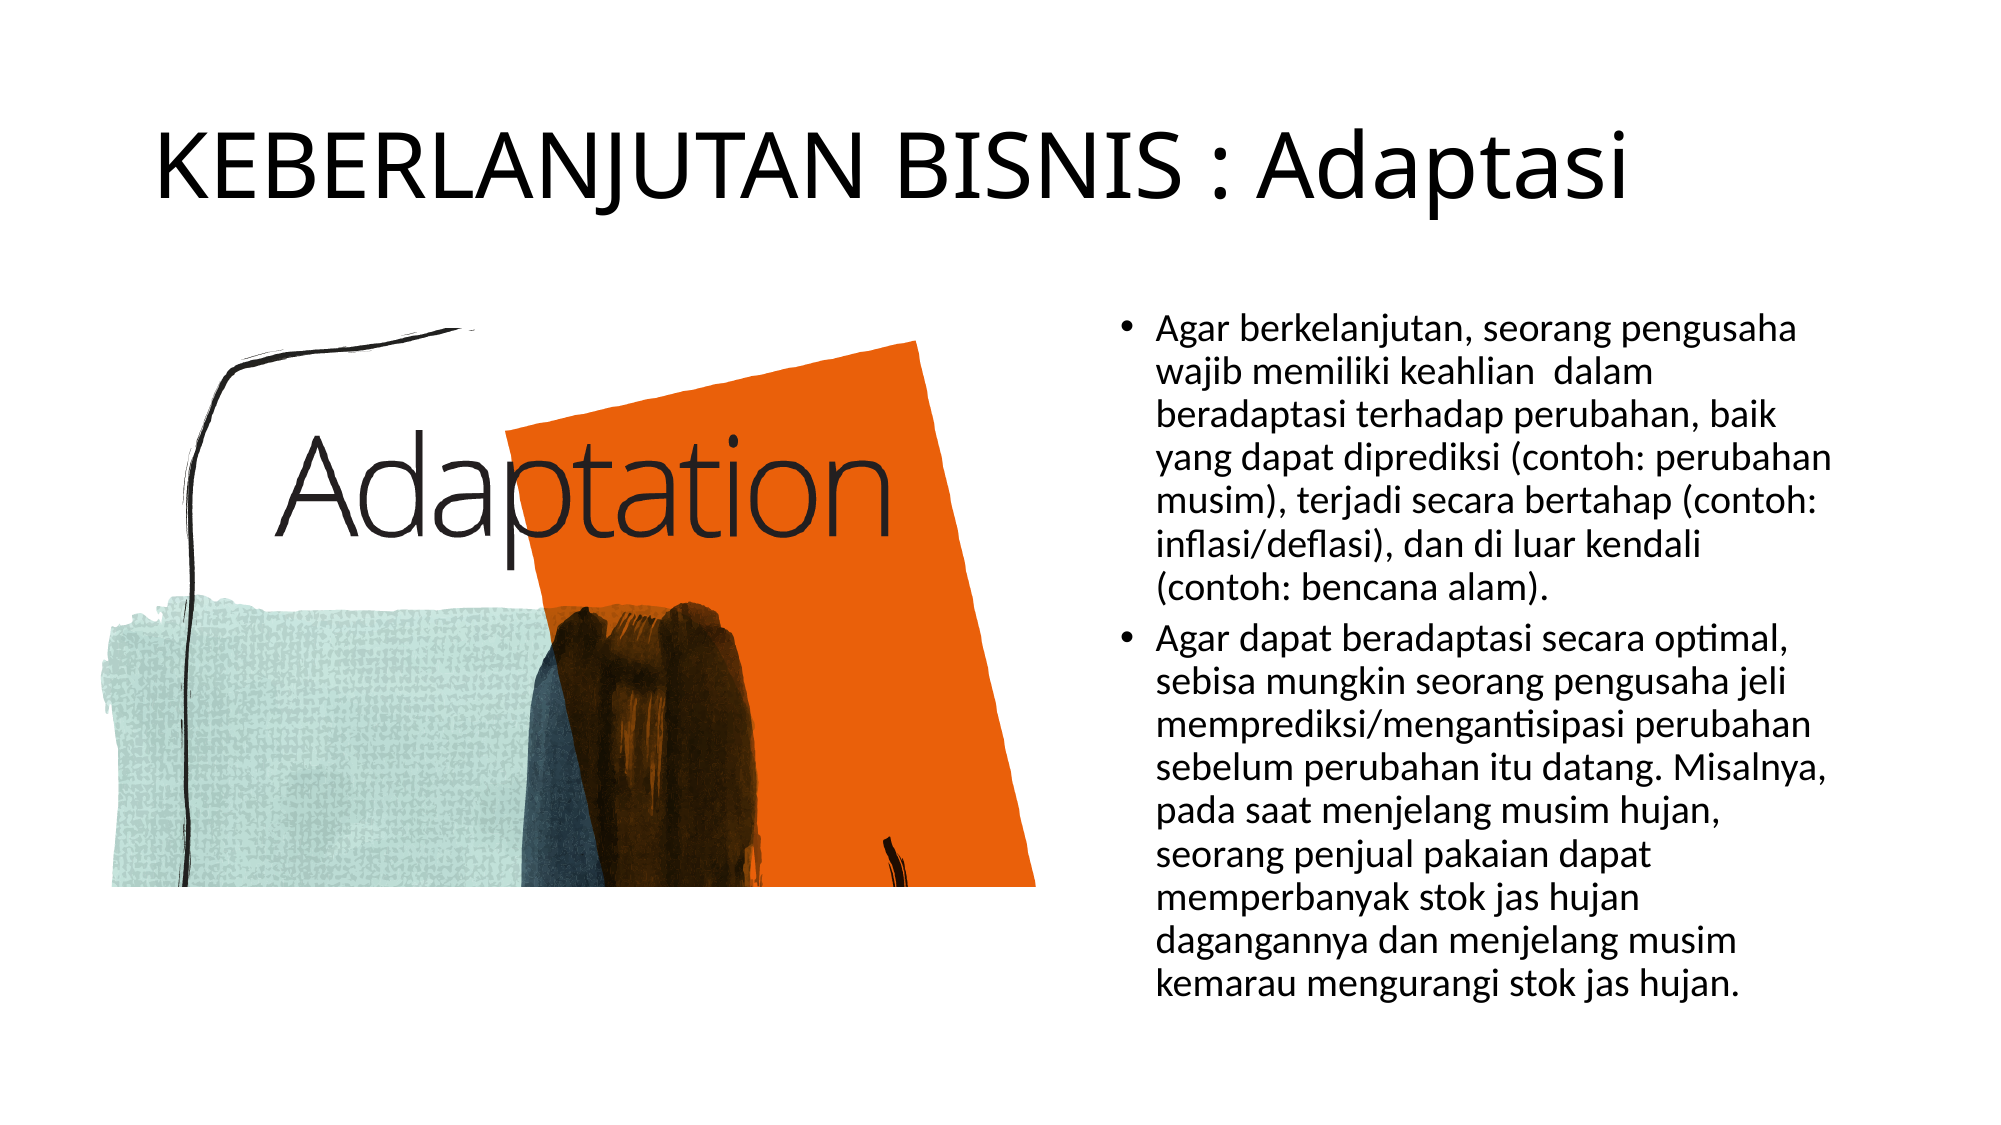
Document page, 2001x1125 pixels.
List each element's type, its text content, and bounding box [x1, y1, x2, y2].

list Agar berkelanjutan, seorang pengusaha wajib memiliki keahlian dalam beradaptasi terhadap perubahan, baik yang dapat diprediksi (contoh: perubahan musim), terjadi secara bertahap (contoh: inflasi/deflasi), dan di luar kendali (contoh: bencana alam). Agar dapat beradaptasi secara optimal, sebisa mungkin seorang pengusaha jeli memprediksi/mengantisipasi perubahan sebelum perubahan itu datang. Misalnya, pada saat menjelang musim hujan, seorang penjual pakaian dapat memperbanyak stok jas hujan dagangannya dan menjelang musim kemarau mengurangi stok jas hujan. [1034, 299, 1863, 1014]
title KEBERLANJUTAN BISNIS : Adaptasi [137, 59, 1863, 278]
picture [50, 328, 1112, 887]
